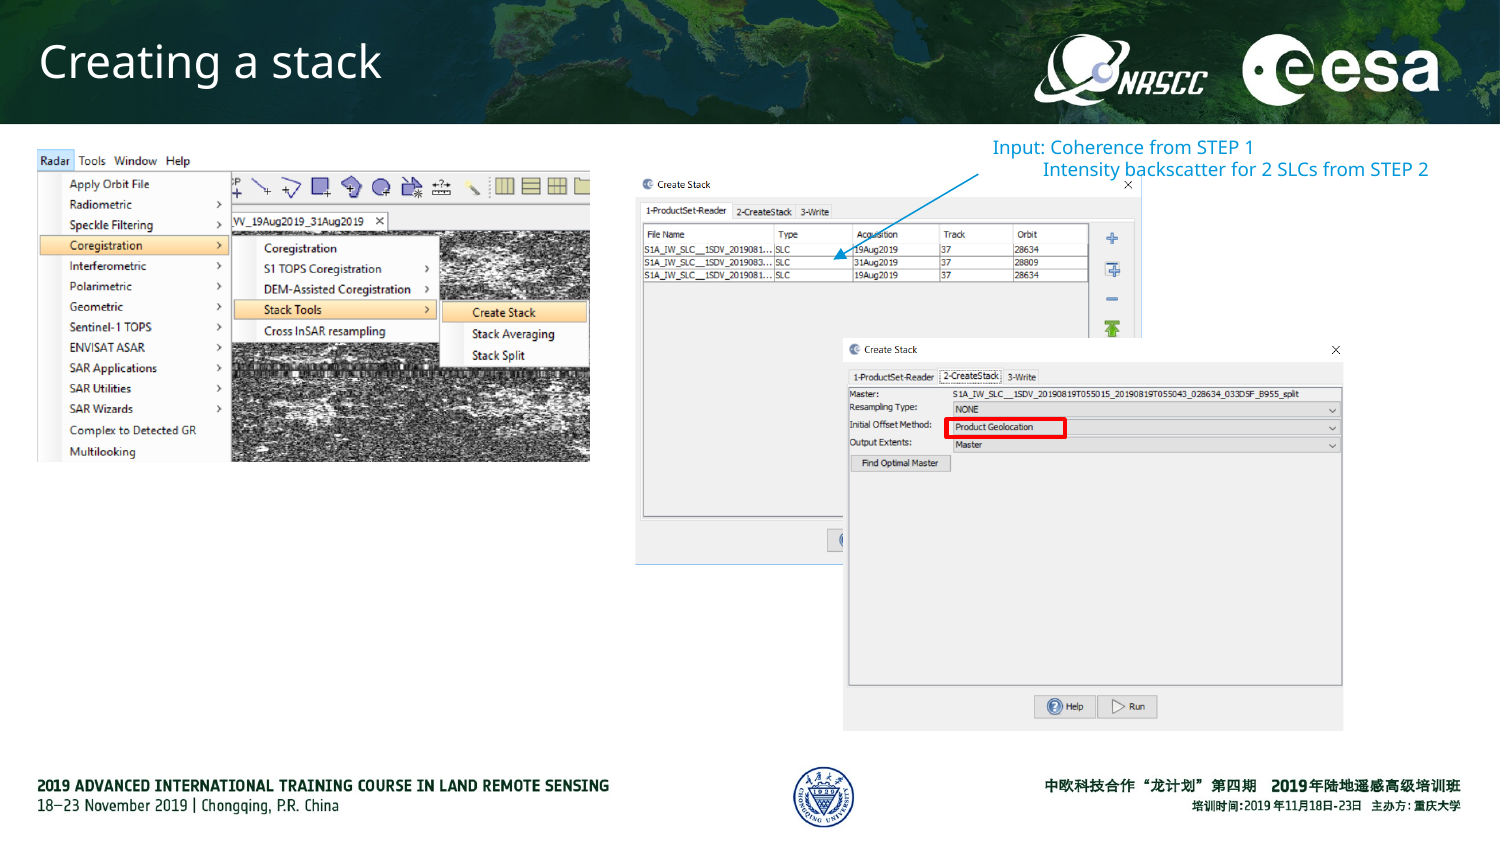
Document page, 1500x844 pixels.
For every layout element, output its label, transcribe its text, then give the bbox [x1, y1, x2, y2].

picture [0, 0, 1500, 844]
title Creating a stack [23, 24, 1201, 96]
text_box Input: Coherence from STEP 1 Intensity backscatter for 2 SLCs from STEP 2 [978, 128, 1500, 188]
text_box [833, 173, 979, 260]
